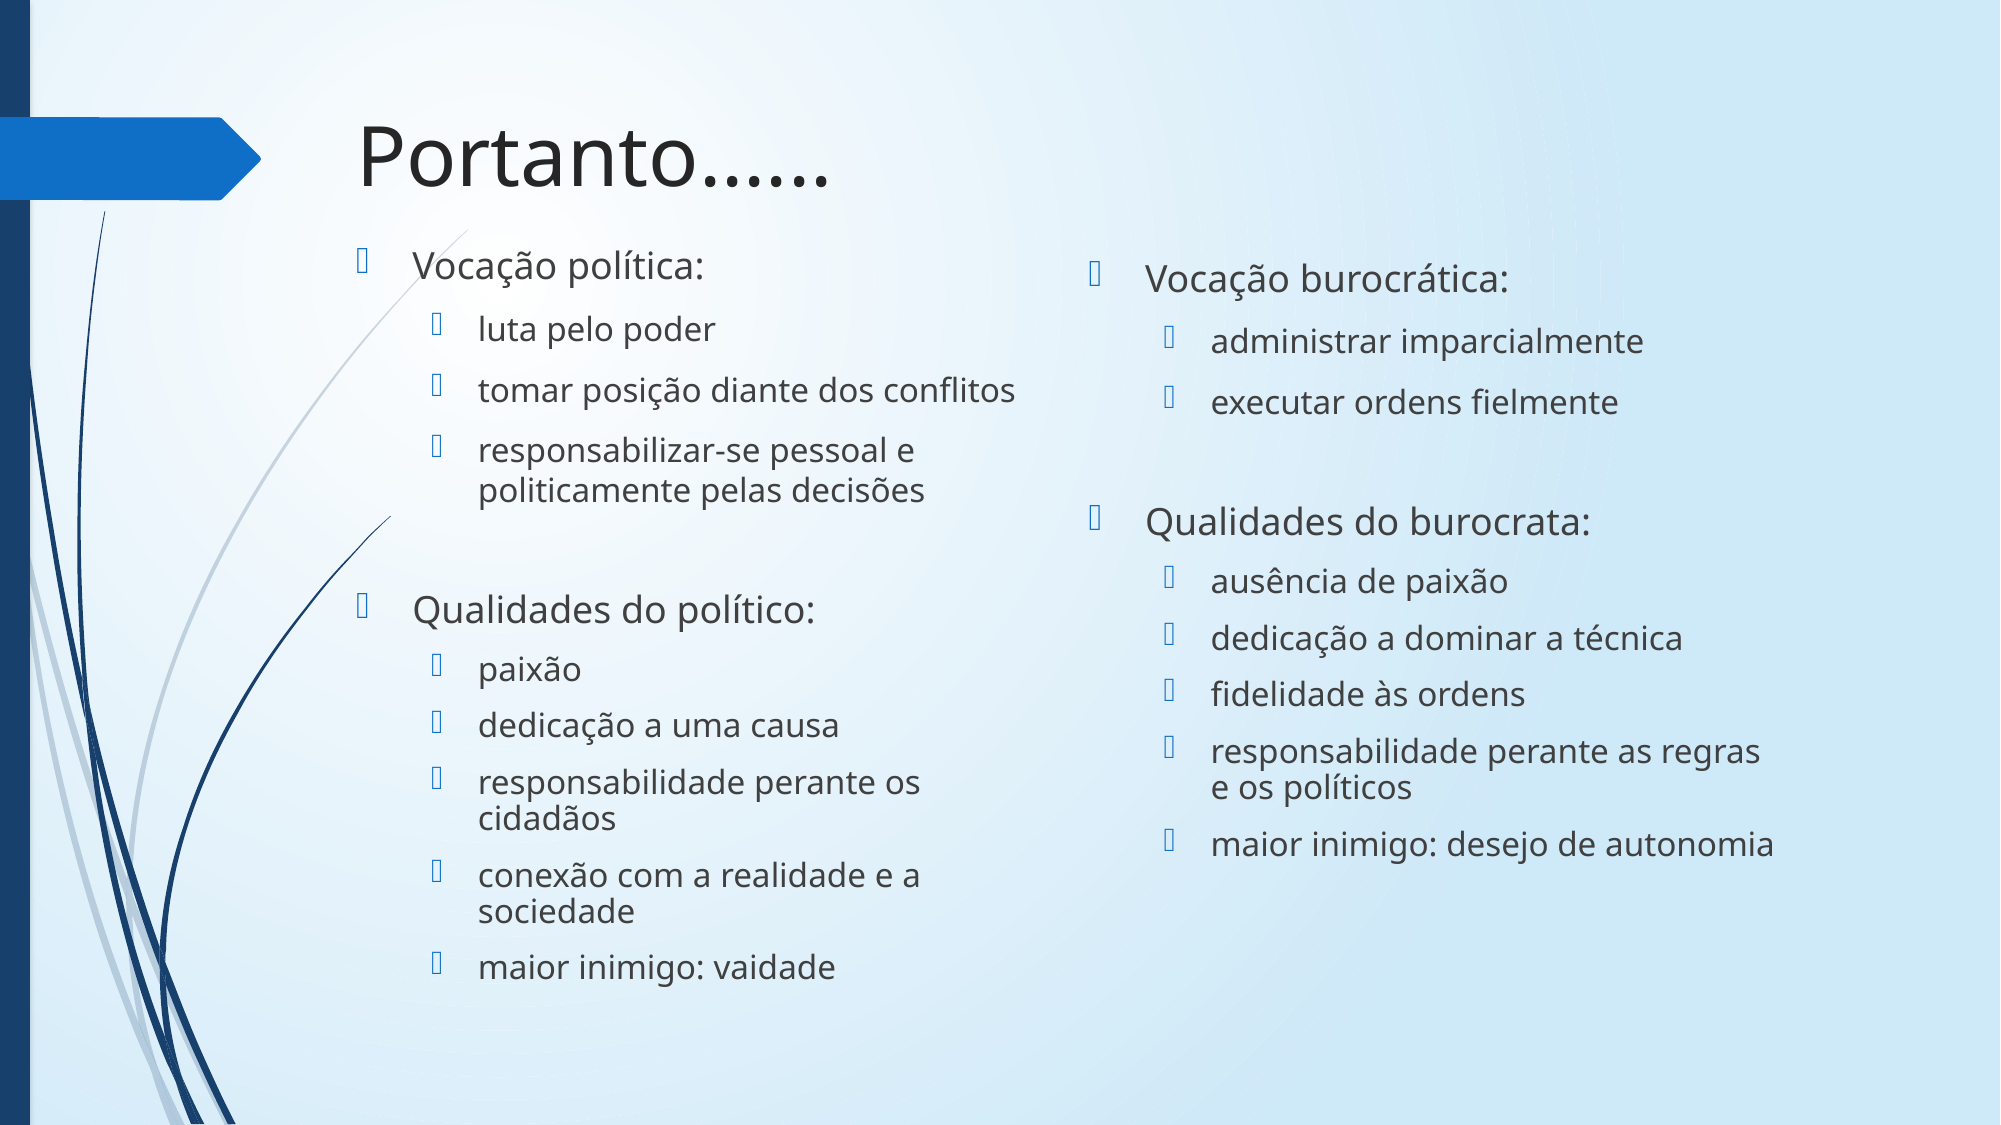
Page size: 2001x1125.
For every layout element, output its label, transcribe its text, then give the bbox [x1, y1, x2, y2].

title Portanto...... [341, 96, 1864, 307]
list Vocação burocrática: administrar imparcialmente executar ordens fielmente Qualidades do burocrata: ausência de paixão dedicação a dominar a técnica fidelidade às ordens responsabilidade perante as regras e os políticos maior inimigo: desejo de autonomia [1073, 181, 1795, 1019]
list Vocação política: luta pelo poder tomar posição diante dos conflitos responsabilizar-se pessoal e politicamente pelas decisões Qualidades do político: paixão dedicação a uma causa responsabilidade perante os cidadãos conexão com a realidade e a sociedade maior inimigo: vaidade [341, 234, 1049, 1019]
